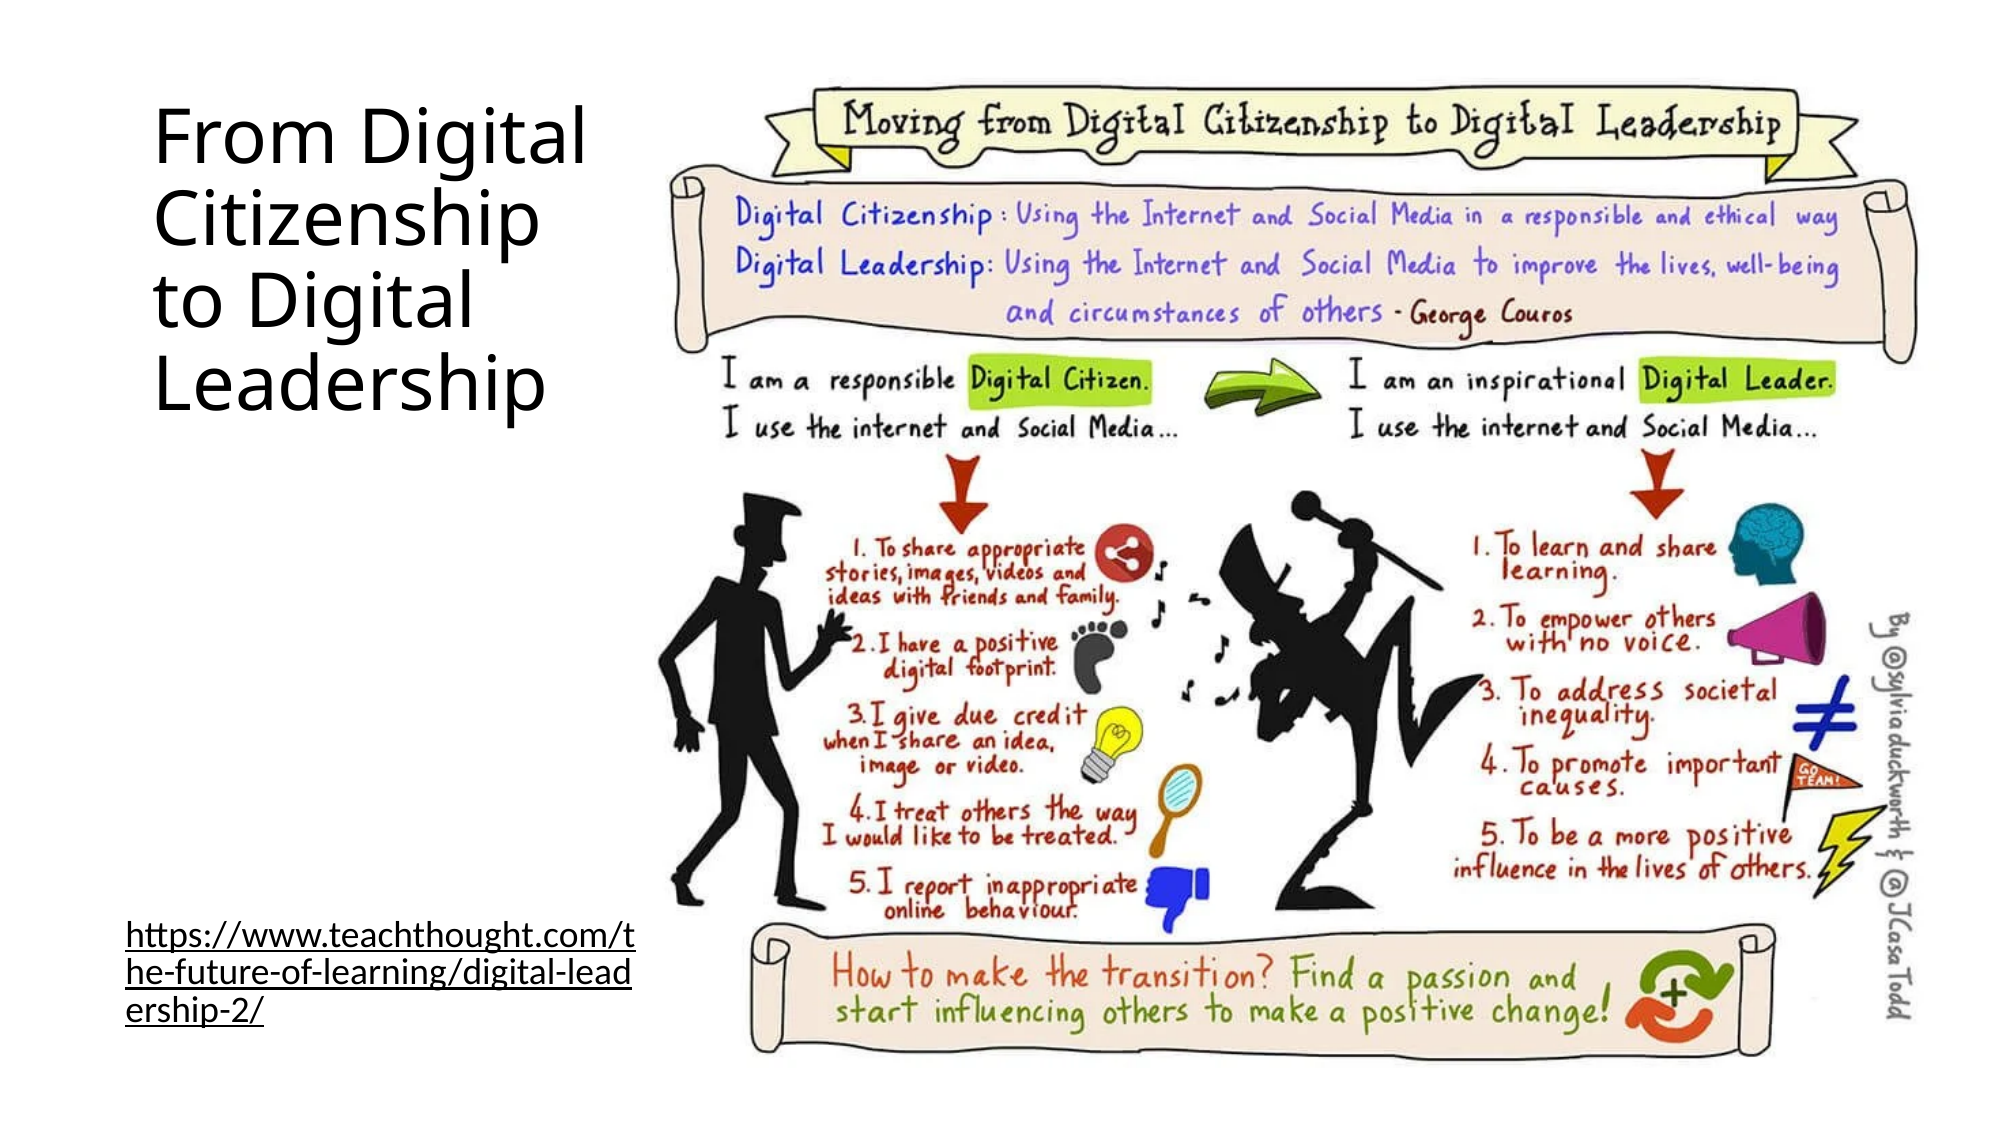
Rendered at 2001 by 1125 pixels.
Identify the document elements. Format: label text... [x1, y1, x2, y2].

title From Digital Citizenship to Digital Leadership [137, 59, 607, 465]
text_box https://www.teachthought.com/the-future-of-learning/digital-leadership-2/ [110, 902, 622, 1008]
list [622, 66, 1983, 1087]
